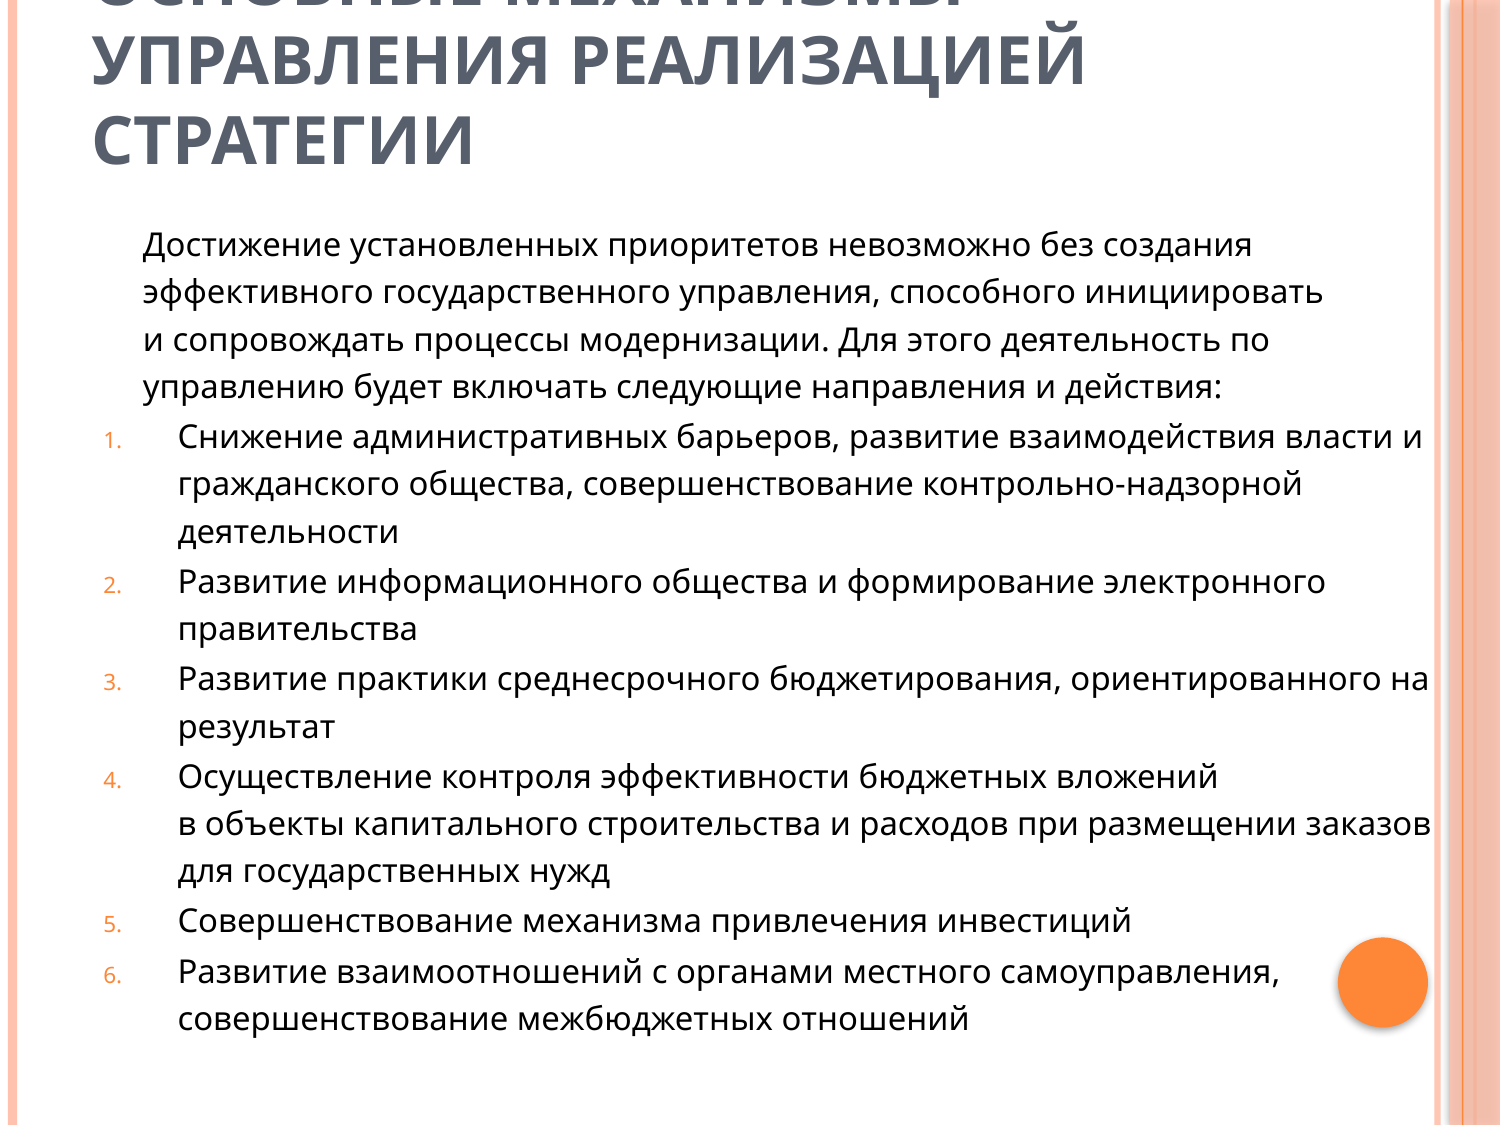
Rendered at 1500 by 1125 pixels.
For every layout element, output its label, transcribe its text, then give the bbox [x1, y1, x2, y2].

title Основные механизмы управления реализацией Стратегии [76, 78, 1427, 266]
list Достижение установленных приоритетов невозможно без создания эффективного государственного управления, способного инициировать и сопровождать процессы модернизации. Для этого деятельность по управлению будет включать следующие направления и действия: Снижение административных барьеров, развитие взаимодействия власти и гражданского общества, совершенствование контрольно-надзорной деятельности Развитие информационного общества и формирование электронного правительства Развитие практики среднесрочного бюджетирования, ориентированного на результат Осуществление контроля эффективности бюджетных вложений в объекты капитального строительства и расходов при размещении заказов для государственных нужд Совершенствование механизма привлечения инвестиций Развитие взаимоотношений с органами местного самоуправления, совершенствование межбюджетных отношений [88, 208, 1449, 1083]
